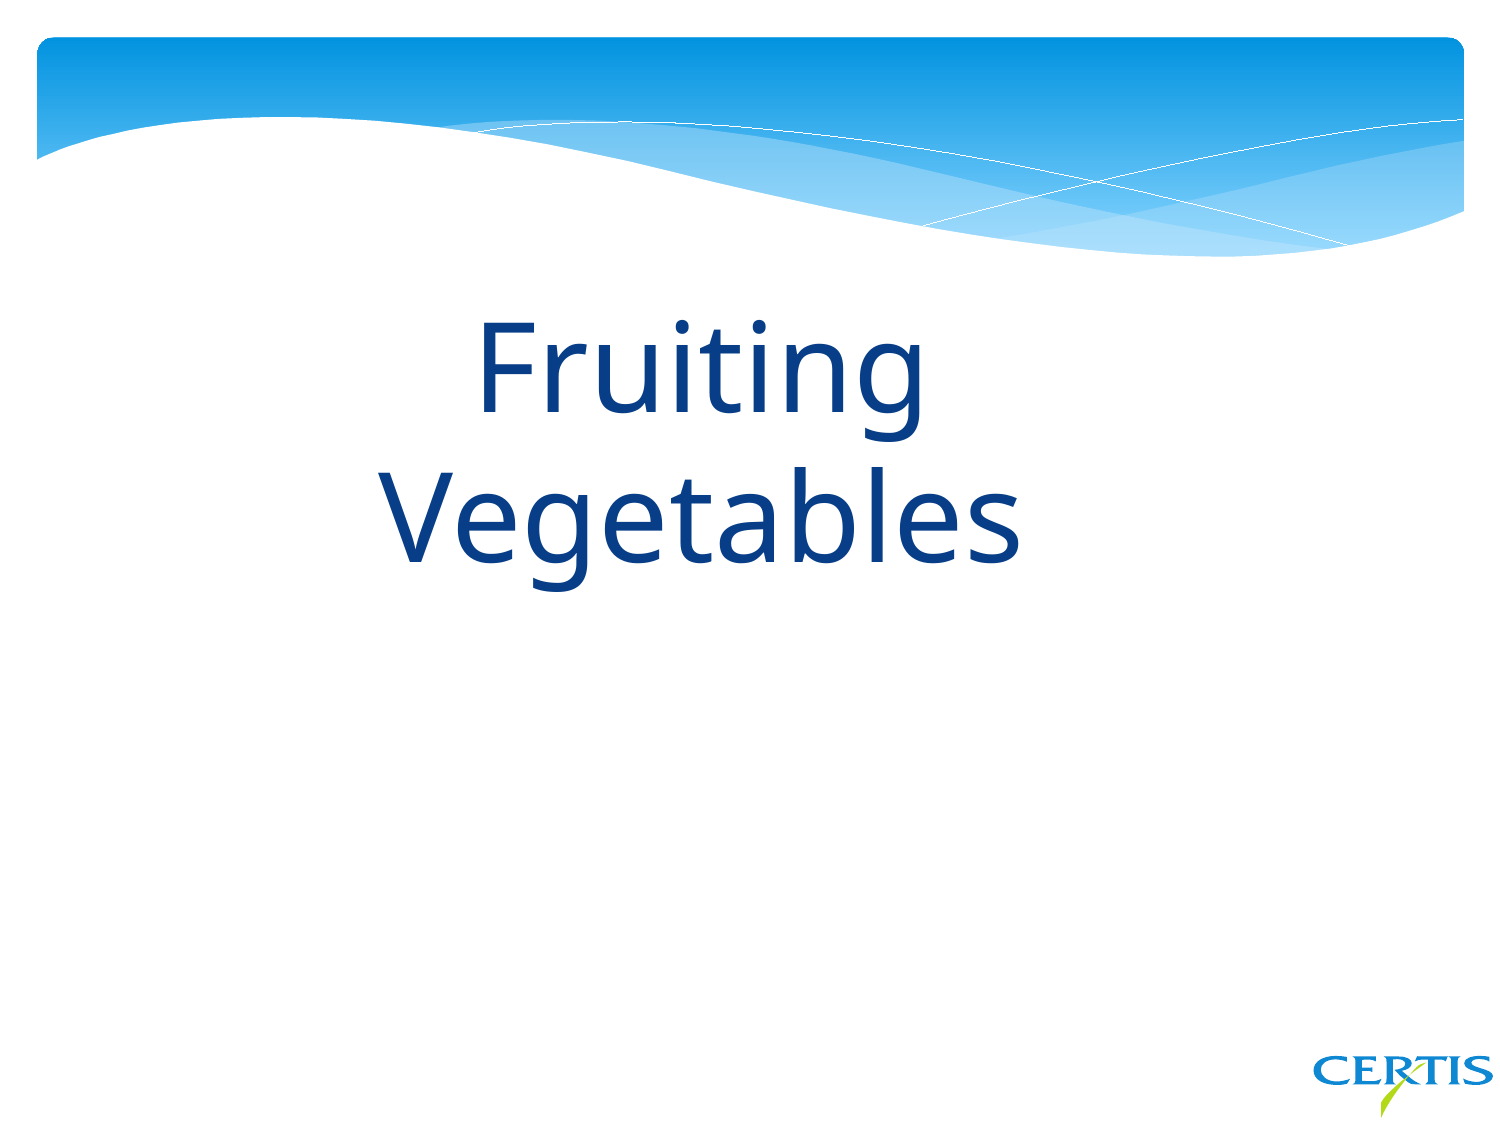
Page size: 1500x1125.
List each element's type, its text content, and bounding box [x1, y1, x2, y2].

picture [1312, 1054, 1495, 1119]
title Fruiting Vegetables [174, 387, 1229, 638]
